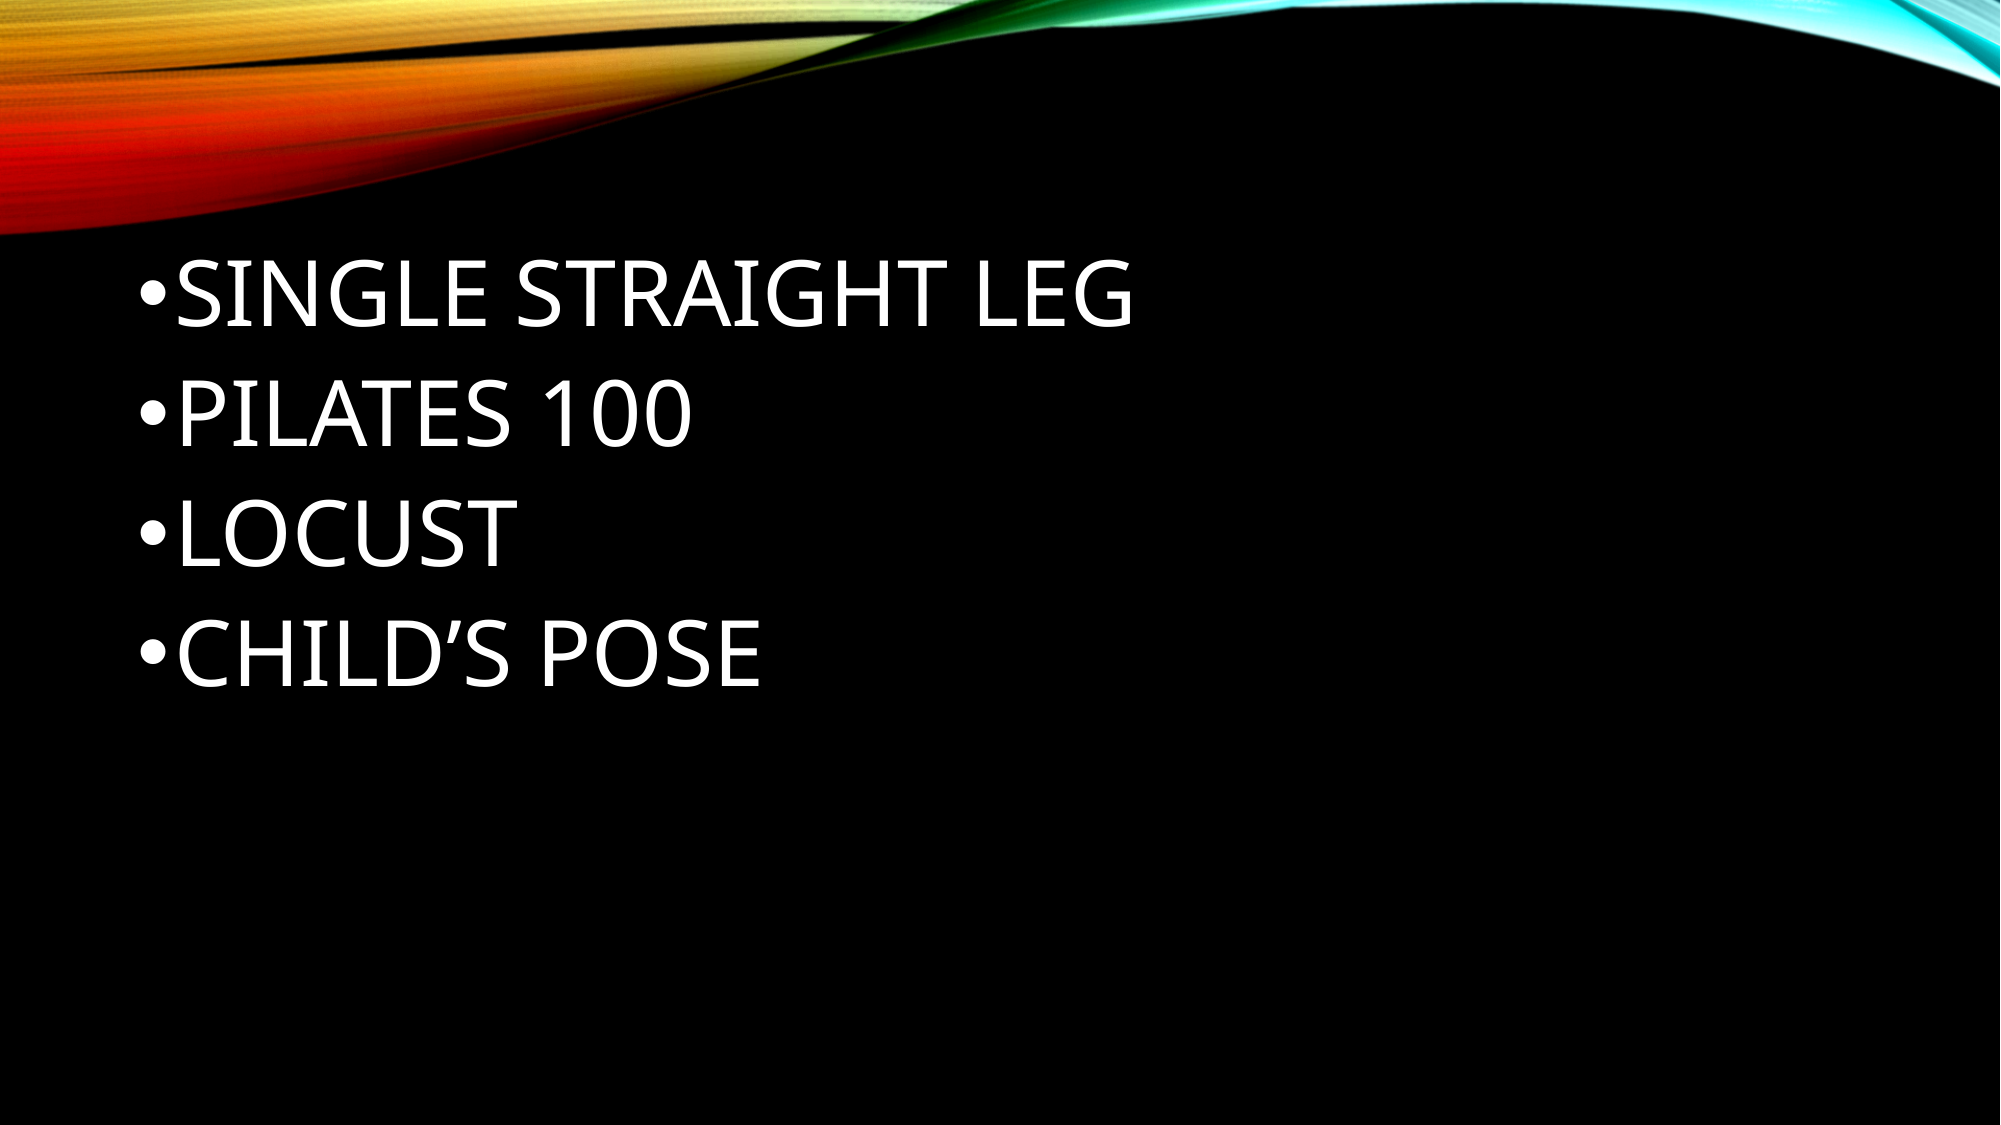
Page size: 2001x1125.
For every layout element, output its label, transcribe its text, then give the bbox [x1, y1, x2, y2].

list SINGLE STRAIGHT LEG PILATES 100 LOCUST CHILD’S POSE [122, 239, 1898, 1026]
picture [0, 0, 2000, 237]
